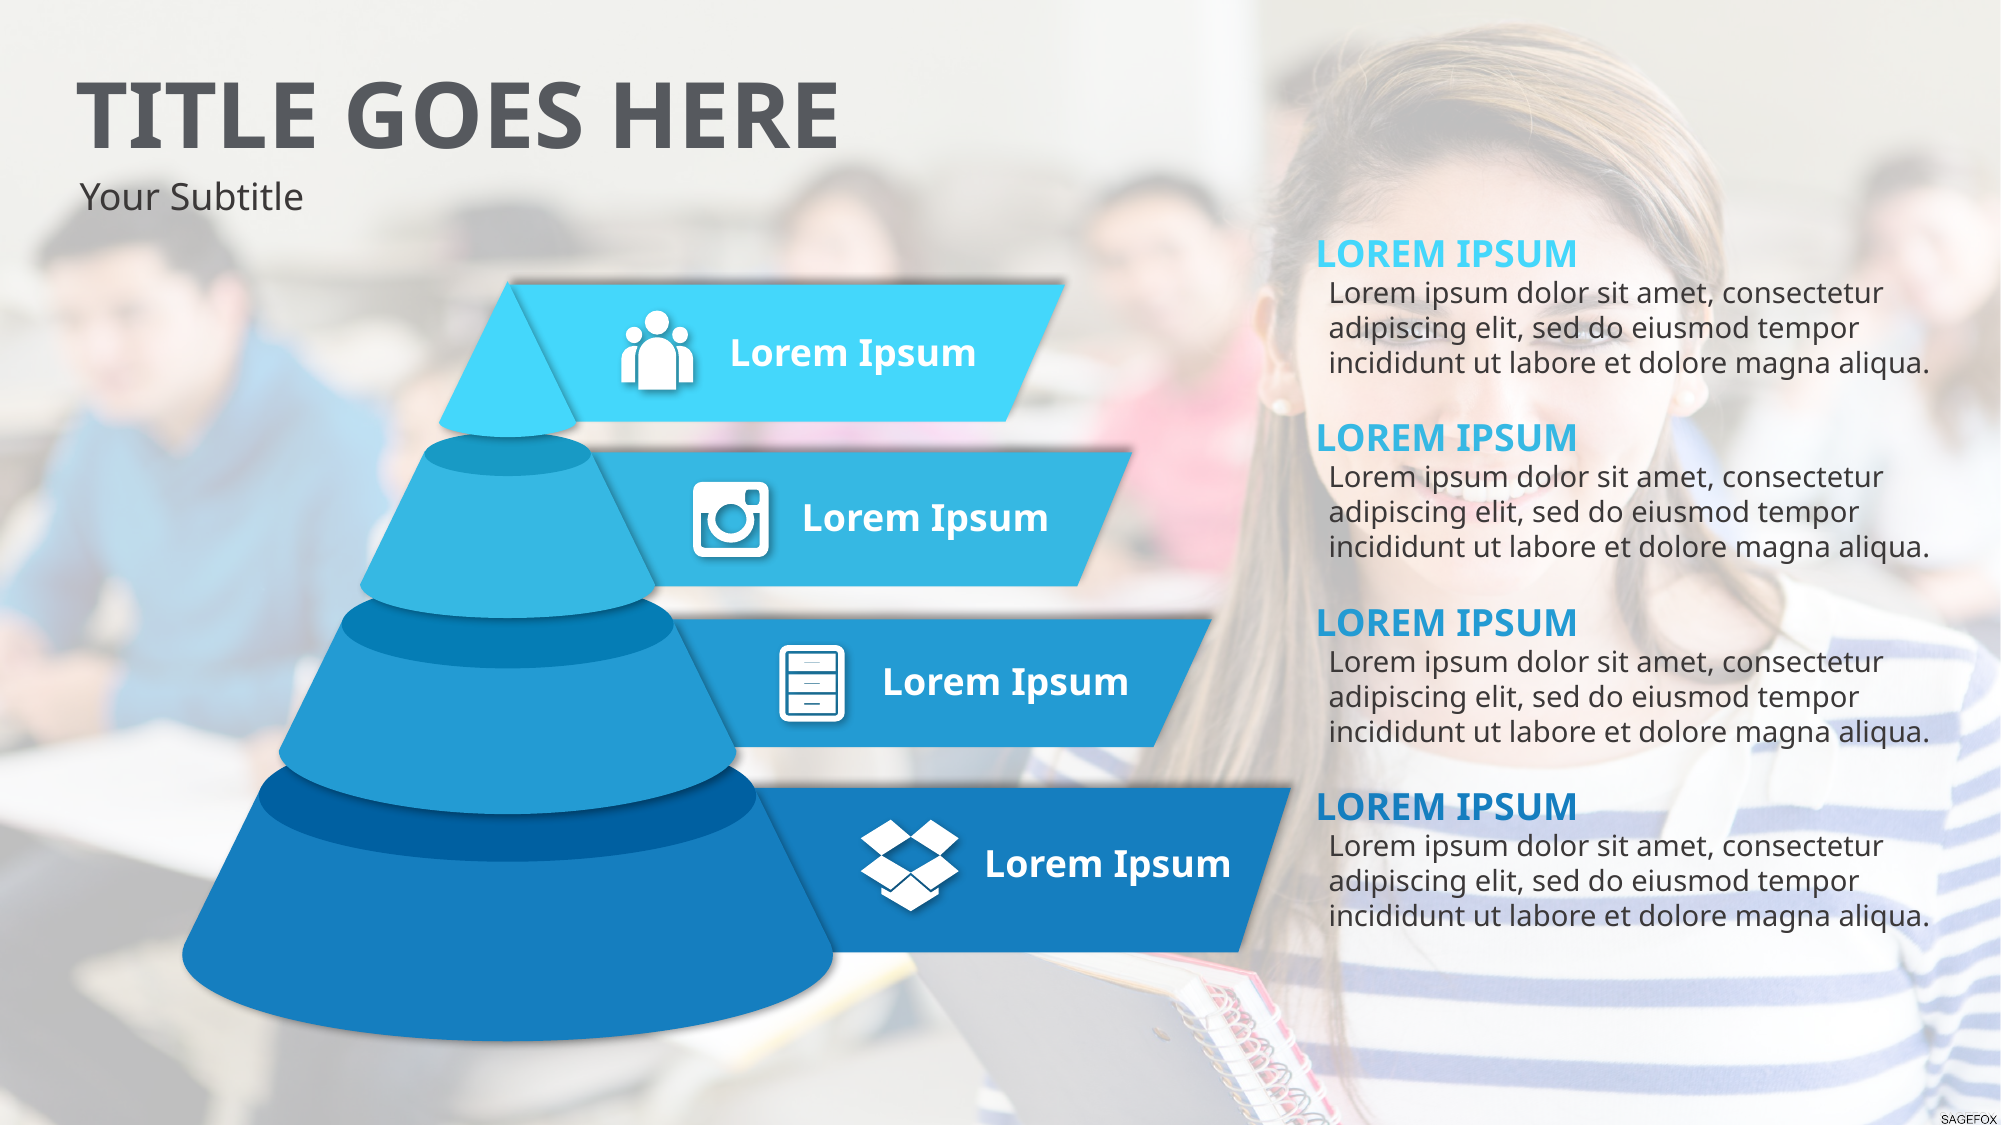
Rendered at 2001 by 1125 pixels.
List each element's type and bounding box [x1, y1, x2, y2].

text_box [833, 787, 1291, 953]
text_box [1328, 598, 1959, 749]
text_box [182, 729, 833, 1042]
text_box [278, 580, 737, 815]
text_box [517, 284, 1065, 422]
text_box [1328, 782, 1959, 933]
picture [1938, 1114, 1999, 1125]
text_box [656, 452, 1133, 587]
text_box [833, 722, 1165, 748]
text_box [621, 310, 1020, 390]
text_box [1328, 229, 1959, 380]
text_box [860, 819, 1275, 912]
text_box [60, 49, 1020, 227]
text_box [1328, 413, 1959, 564]
text_box [693, 481, 1092, 557]
text_box [359, 431, 656, 618]
text_box [737, 619, 1212, 729]
text_box [438, 281, 577, 431]
text_box [779, 644, 1172, 722]
